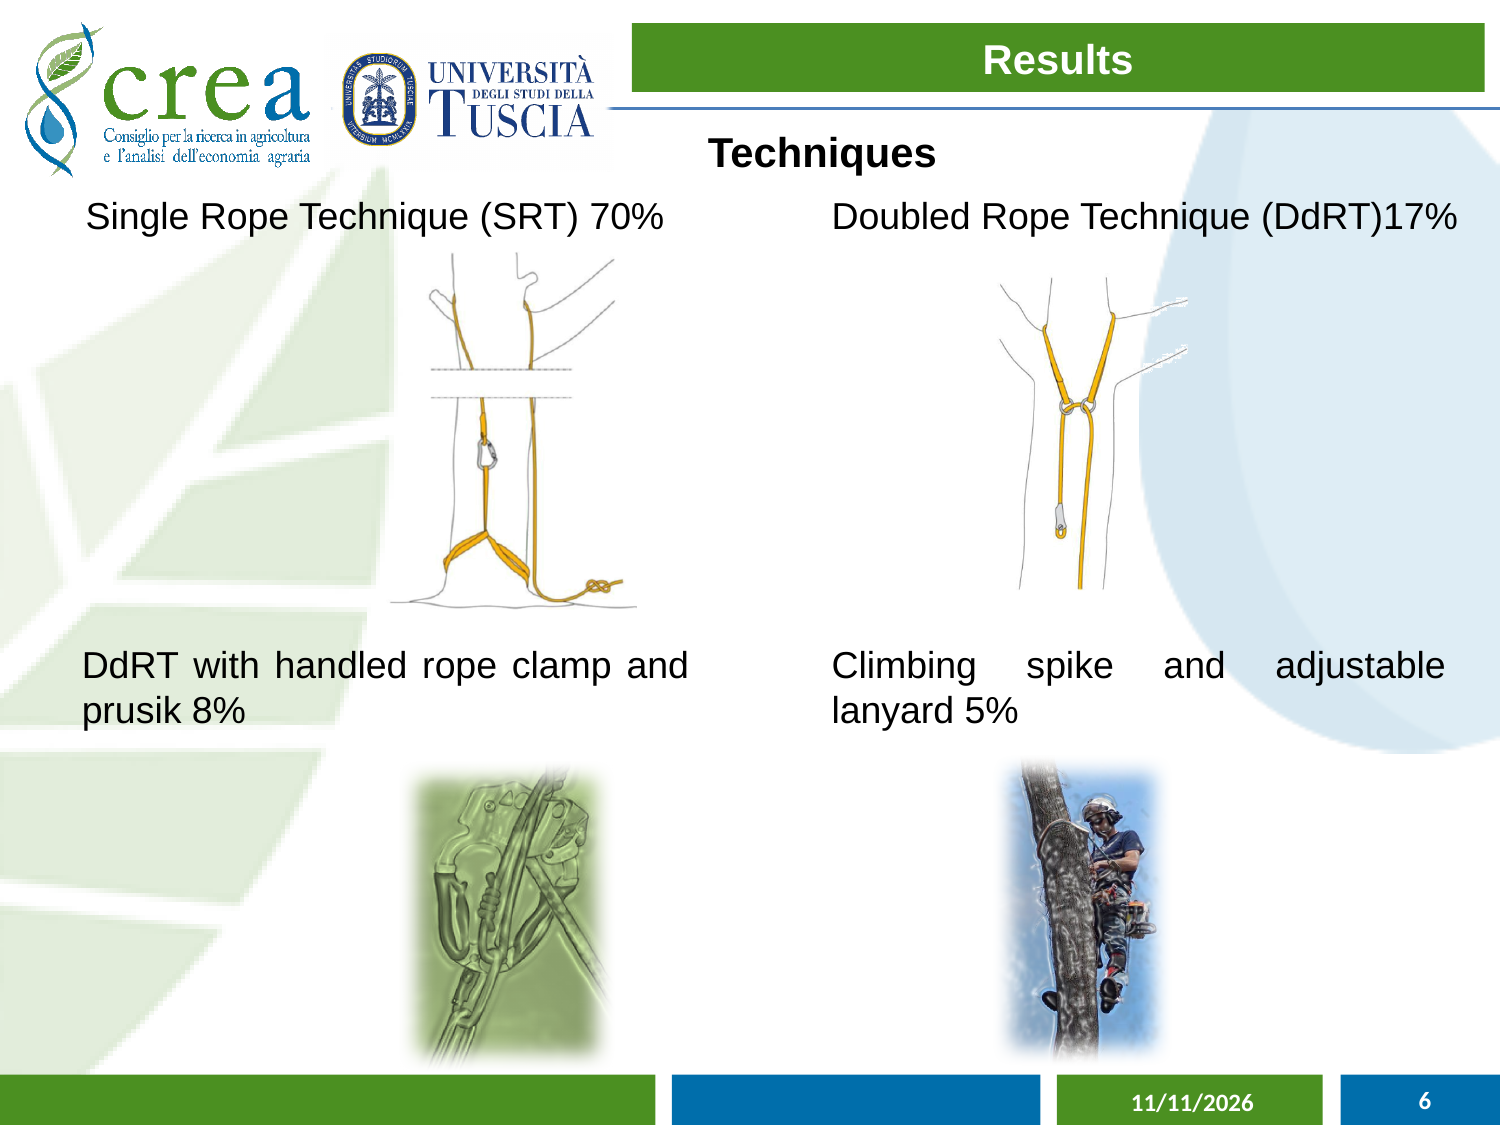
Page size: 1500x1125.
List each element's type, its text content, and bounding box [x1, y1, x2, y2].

text_box Doubled Rope Technique (DdRT)17% [816, 184, 1477, 245]
text_box Single Rope Technique (SRT) 70% [70, 184, 680, 245]
text_box Techniques [693, 118, 952, 184]
text_box DdRT with handled rope clamp and prusik 8% [67, 633, 704, 739]
text_box Results [631, 23, 1485, 92]
text_box Climbing spike and adjustable lanyard 5% [816, 633, 1461, 739]
picture [974, 110, 1500, 1067]
picture [0, 22, 637, 1079]
